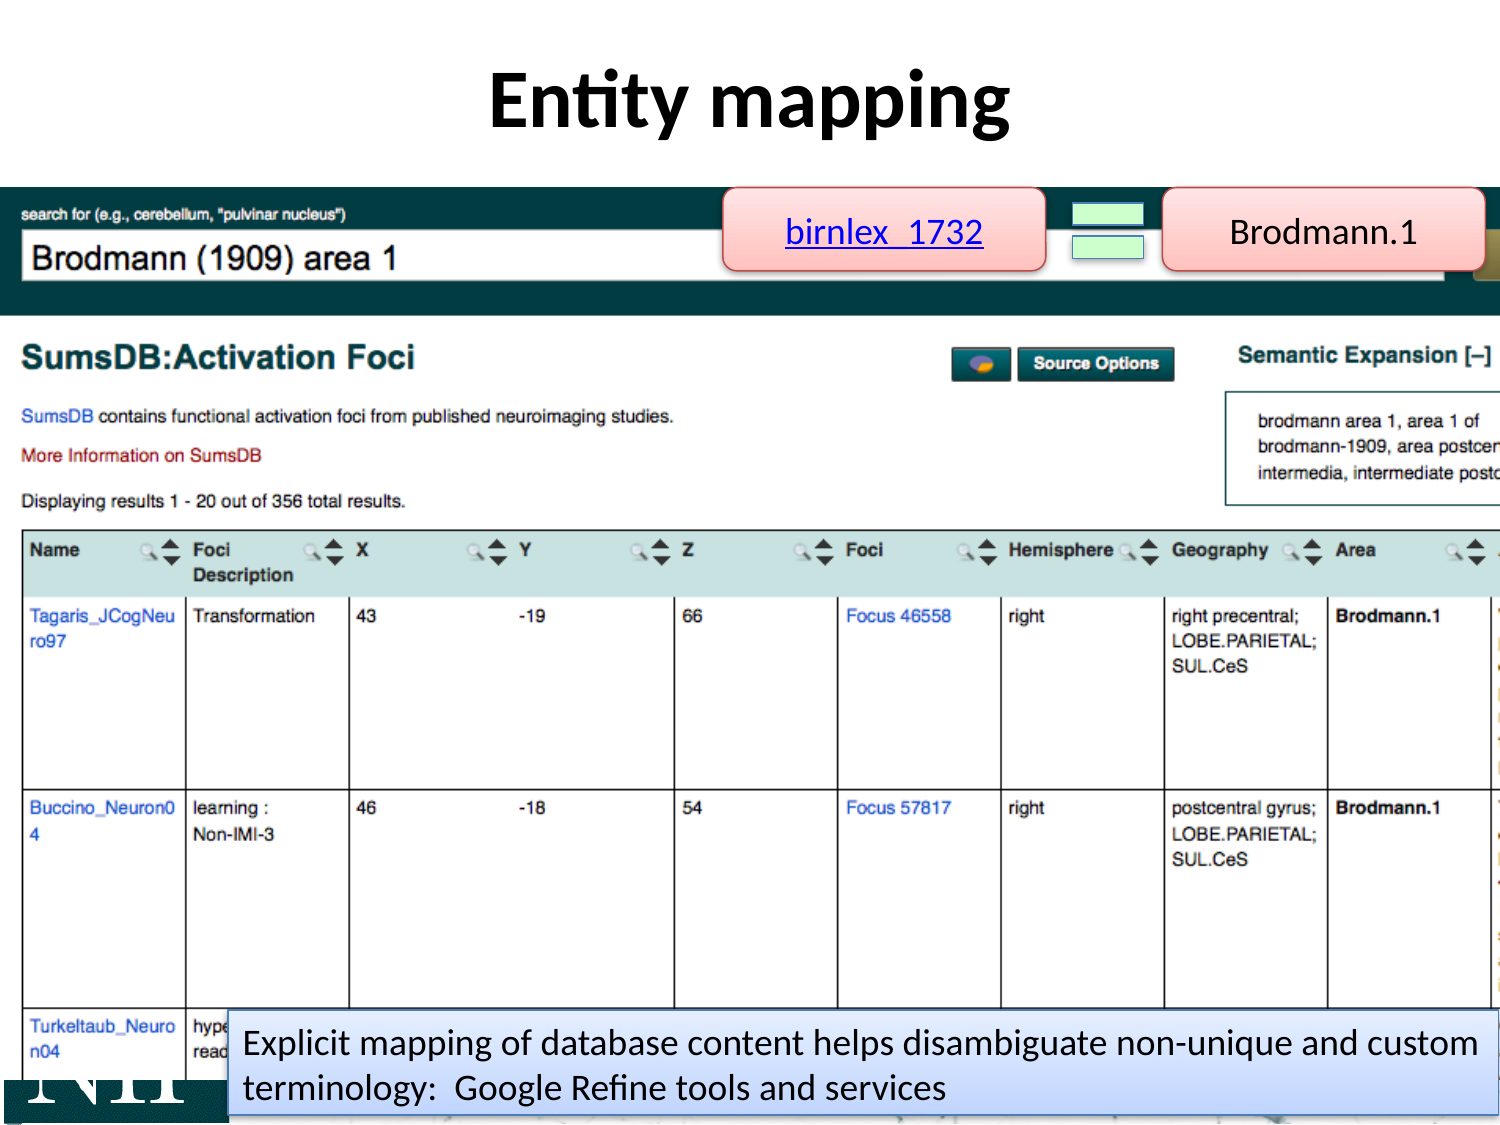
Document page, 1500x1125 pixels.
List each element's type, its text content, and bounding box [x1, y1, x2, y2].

text_box Explicit mapping of database content helps disambiguate non-unique and custom terminology: Google Refine tools and services [227, 1087, 1499, 1116]
title Entity mapping [74, 0, 1426, 186]
picture [0, 187, 1500, 1125]
